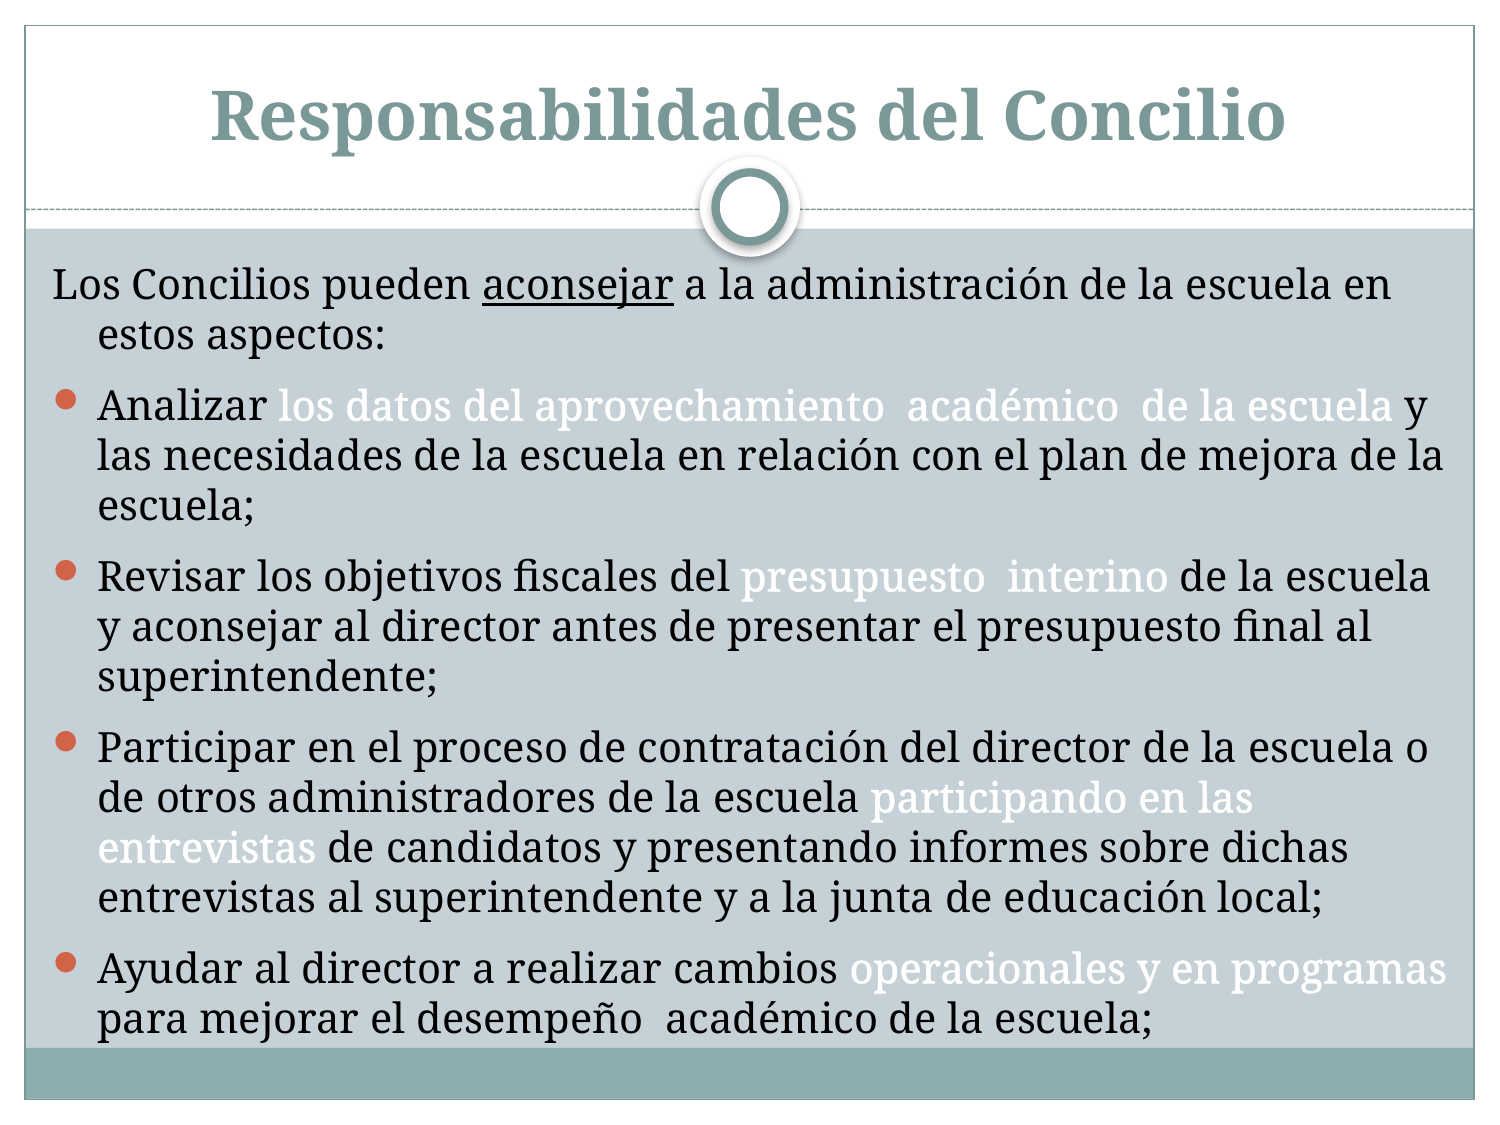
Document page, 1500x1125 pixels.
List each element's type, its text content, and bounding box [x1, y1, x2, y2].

title Responsabilidades del Concilio [49, 37, 1450, 162]
list Los Concilios pueden aconsejar a la administración de la escuela en estos aspectos: Analizar los datos del aprovechamiento académico de la escuela y las necesidades de la escuela en relación con el plan de mejora de la escuela; Revisar los objetivos fiscales del presupuesto interino de la escuela y aconsejar al director antes de presentar el presupuesto final al superintendente; Participar en el proceso de contratación del director de la escuela o de otros administradores de la escuela participando en las entrevistas de candidatos y presentando informes sobre dichas entrevistas al superintendente y a la junta de educación local; Ayudar al director a realizar cambios operacionales y en programas para mejorar el desempeño académico de la escuela; [37, 250, 1463, 1001]
